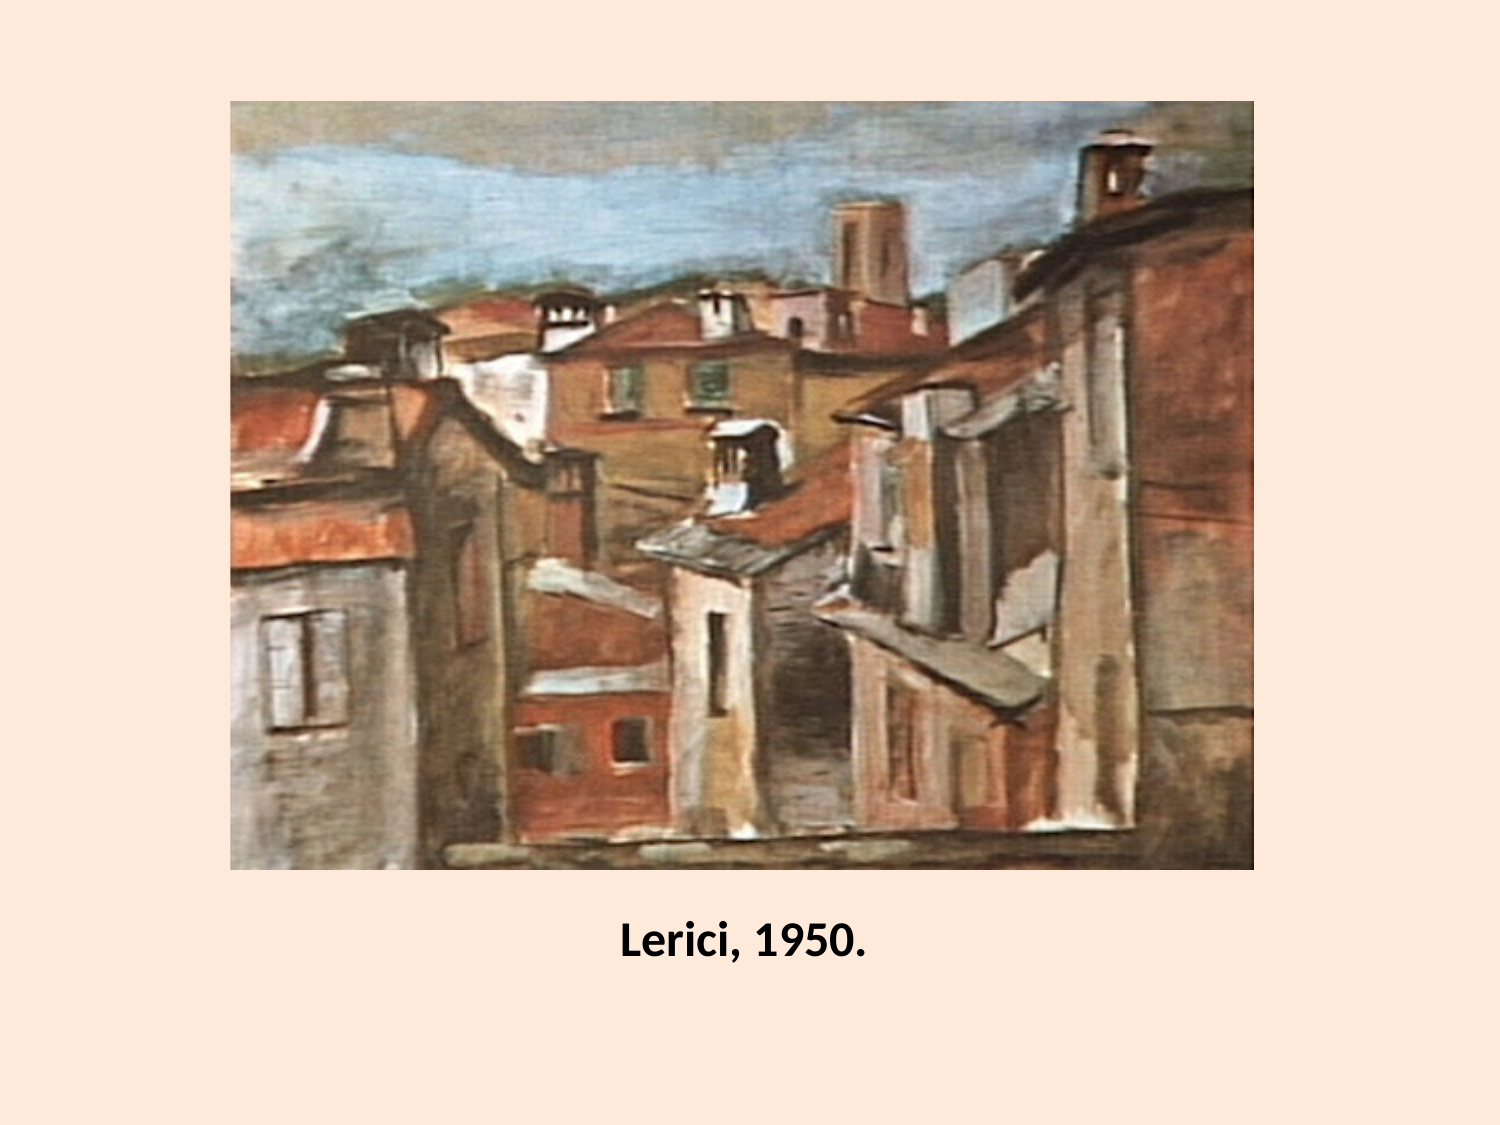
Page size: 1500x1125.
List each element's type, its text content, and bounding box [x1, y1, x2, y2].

title Lerici, 1950. [230, 881, 1258, 975]
picture [229, 101, 1255, 870]
